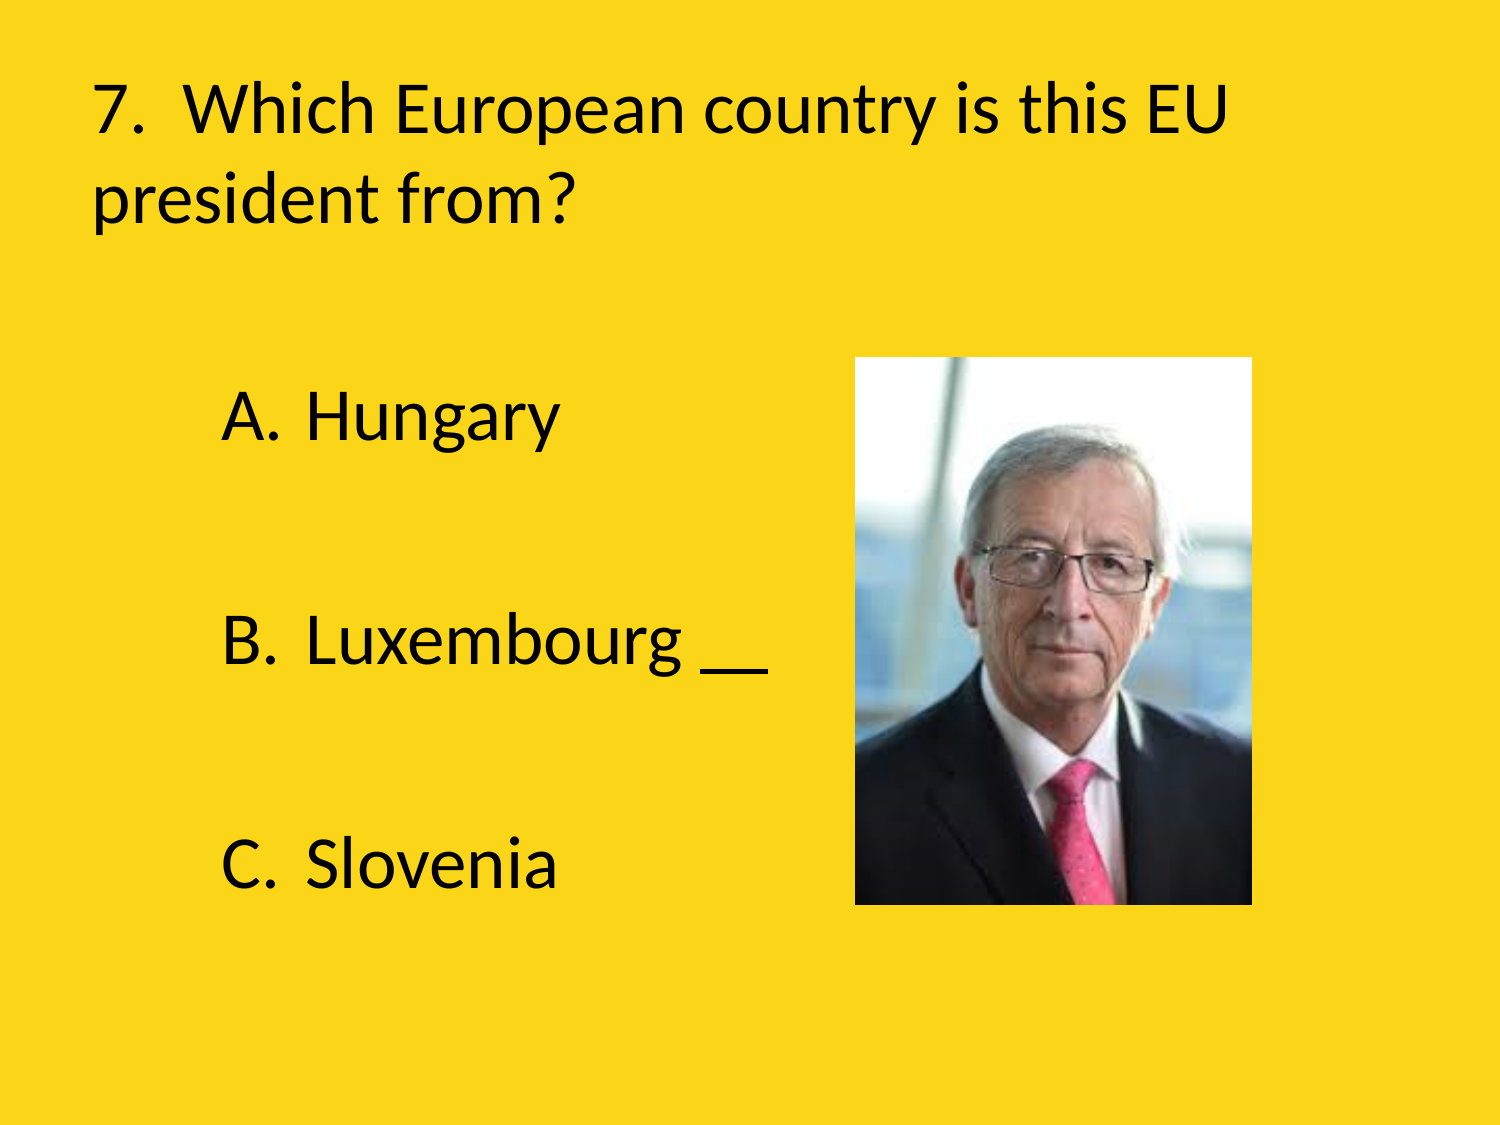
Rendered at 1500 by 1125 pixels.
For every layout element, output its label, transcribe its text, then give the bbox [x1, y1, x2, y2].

title 7. Which European country is this EU president from? [76, 54, 1427, 243]
picture [854, 357, 1252, 906]
list Hungary Luxembourg Slovenia [75, 262, 1425, 1005]
